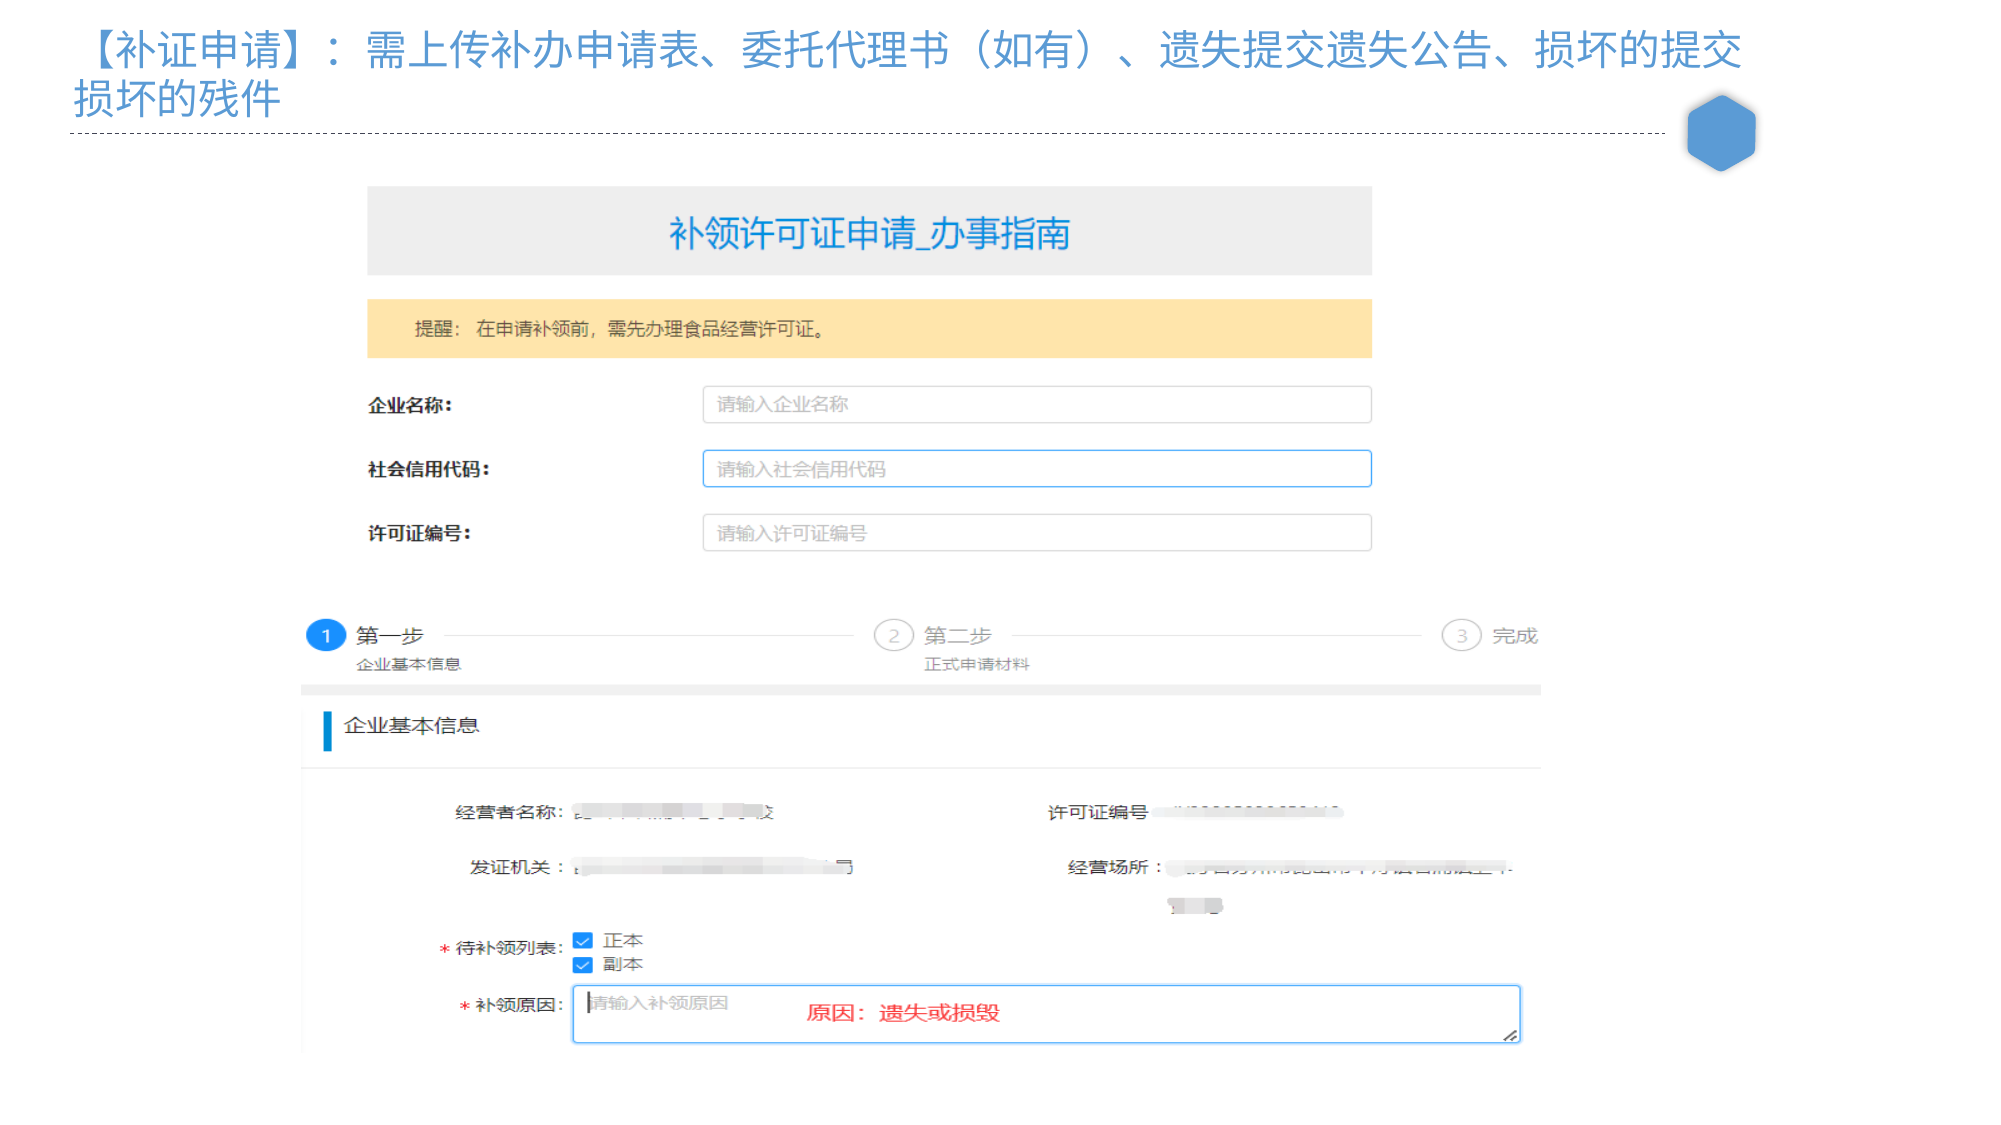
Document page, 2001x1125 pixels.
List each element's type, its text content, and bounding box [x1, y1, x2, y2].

text_box 【补证申请】：需上传补办申请表、委托代理书（如有）、遗失提交遗失公告、损坏的提交损坏的残件 [58, 15, 1784, 134]
picture [315, 170, 1386, 559]
picture [301, 607, 1541, 1053]
text_box [1686, 134, 1757, 173]
